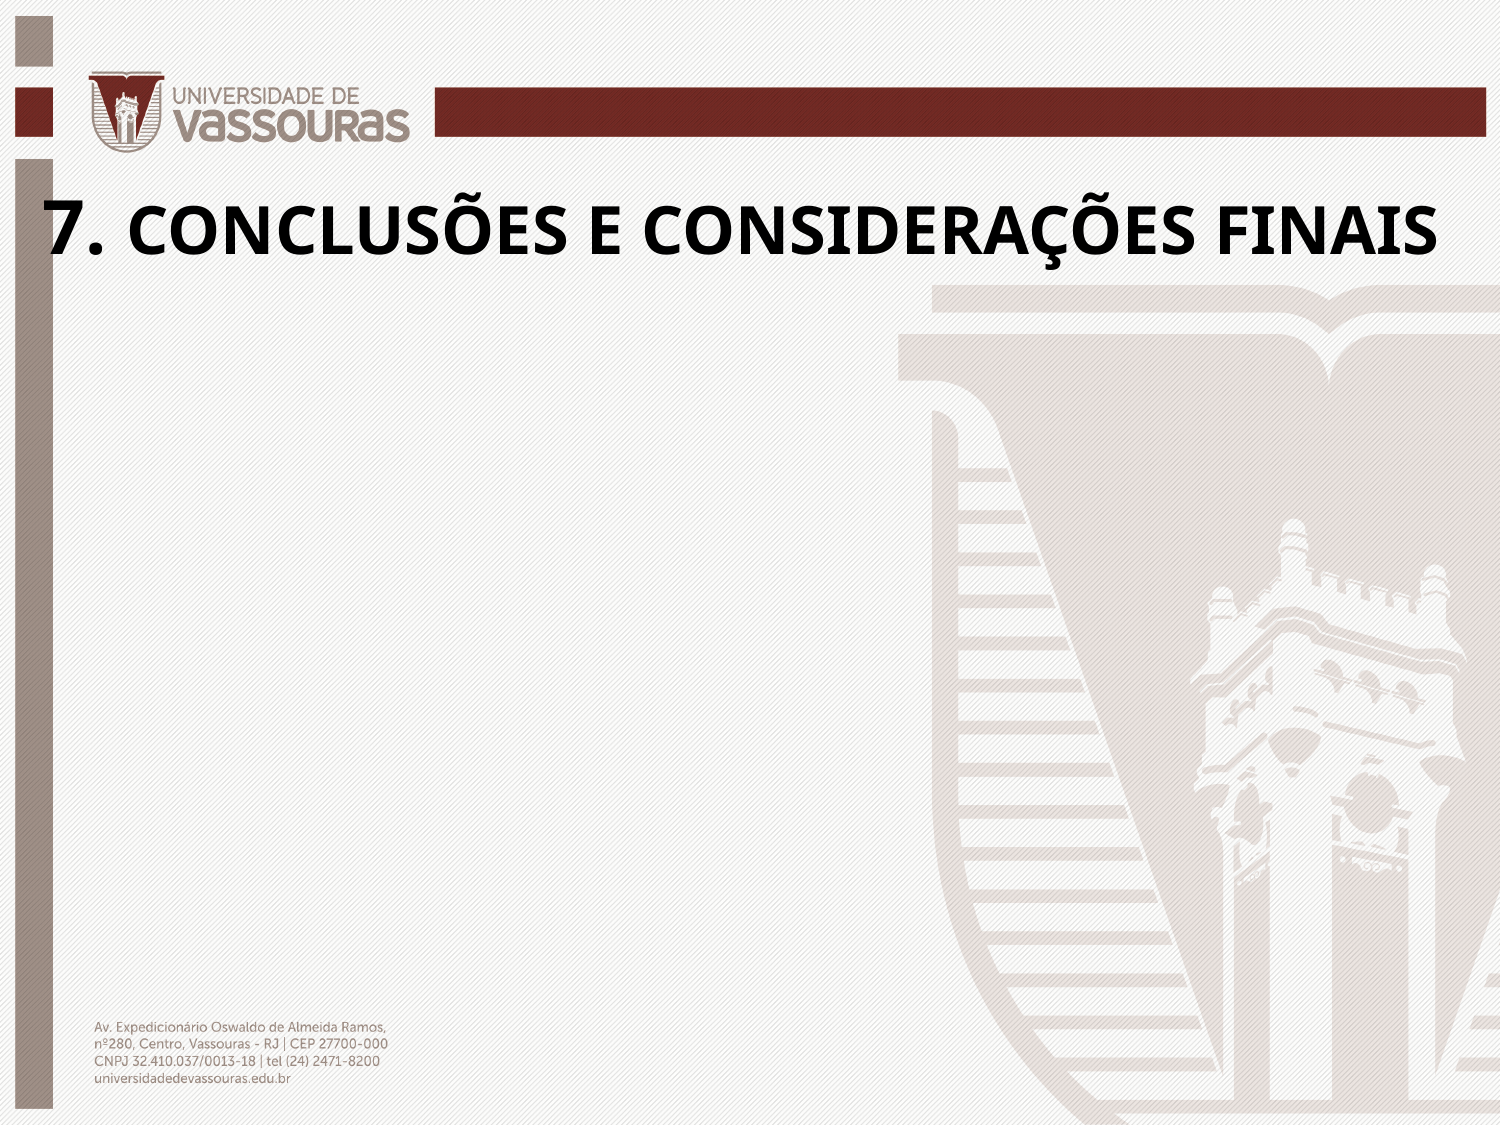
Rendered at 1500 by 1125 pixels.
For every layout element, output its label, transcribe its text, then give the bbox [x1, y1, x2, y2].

text_box 7. CONCLUSÕES E CONSIDERAÇÕES FINAIS [17, 172, 1483, 278]
picture [0, 0, 1500, 1125]
